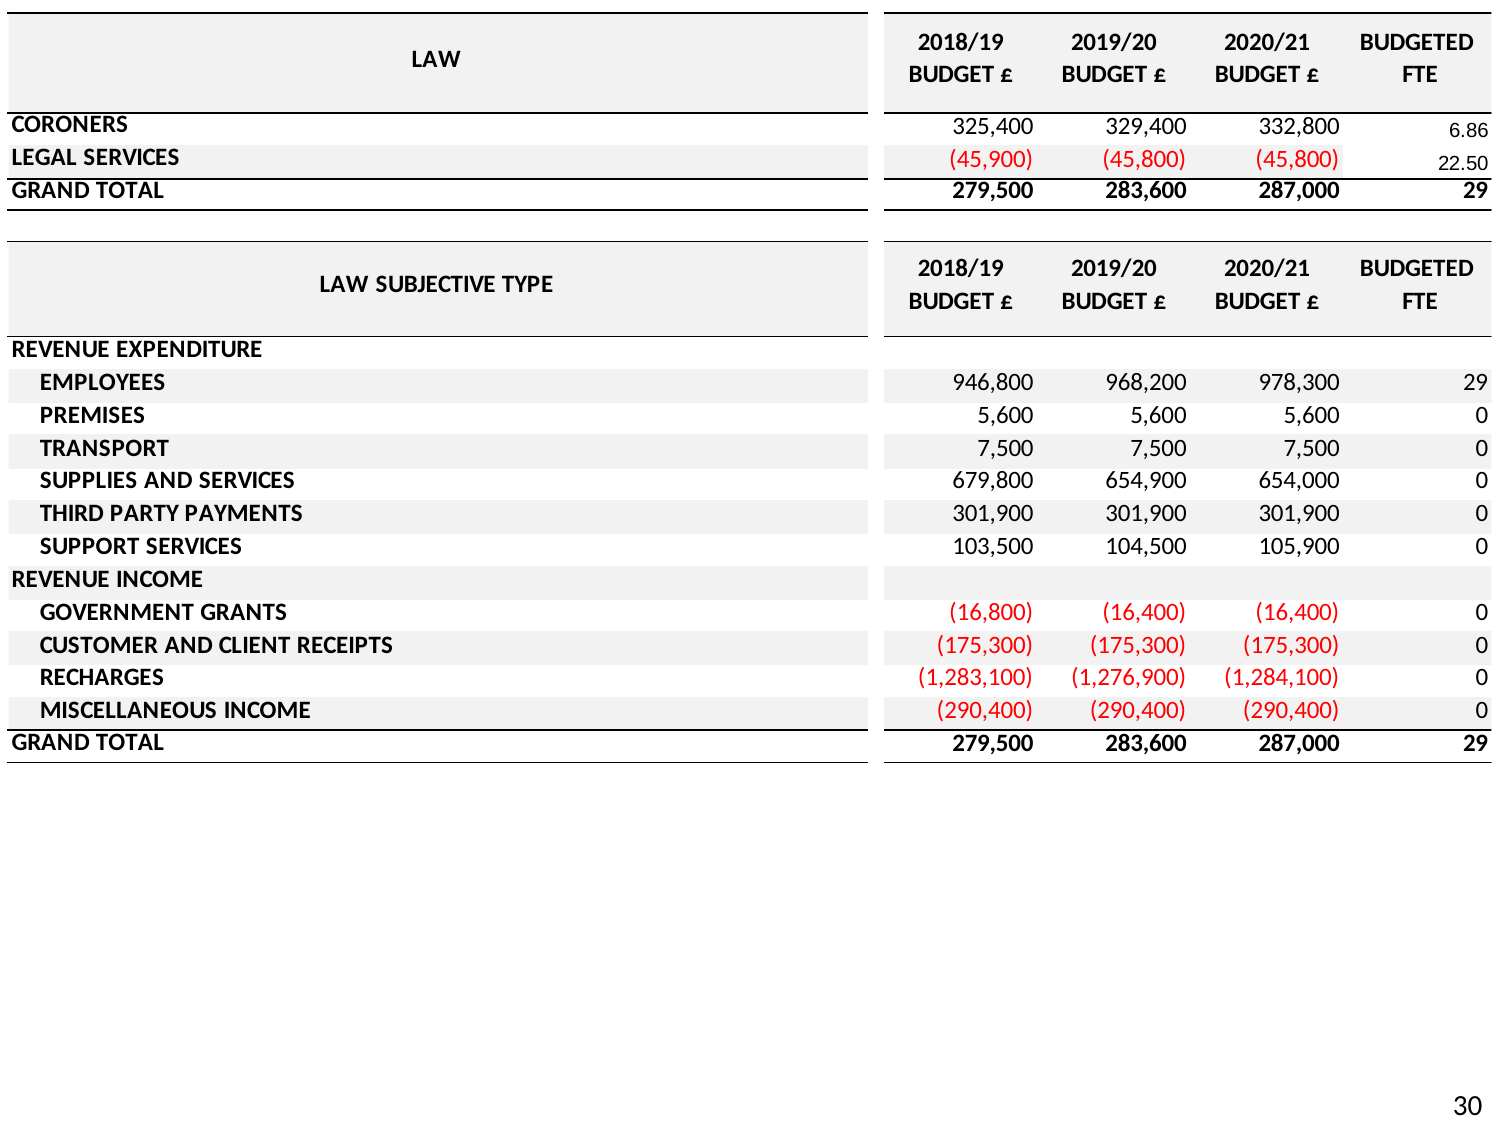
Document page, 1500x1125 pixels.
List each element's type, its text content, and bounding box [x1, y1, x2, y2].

text_box 30 [1435, 1079, 1500, 1125]
picture [6, 12, 1494, 765]
